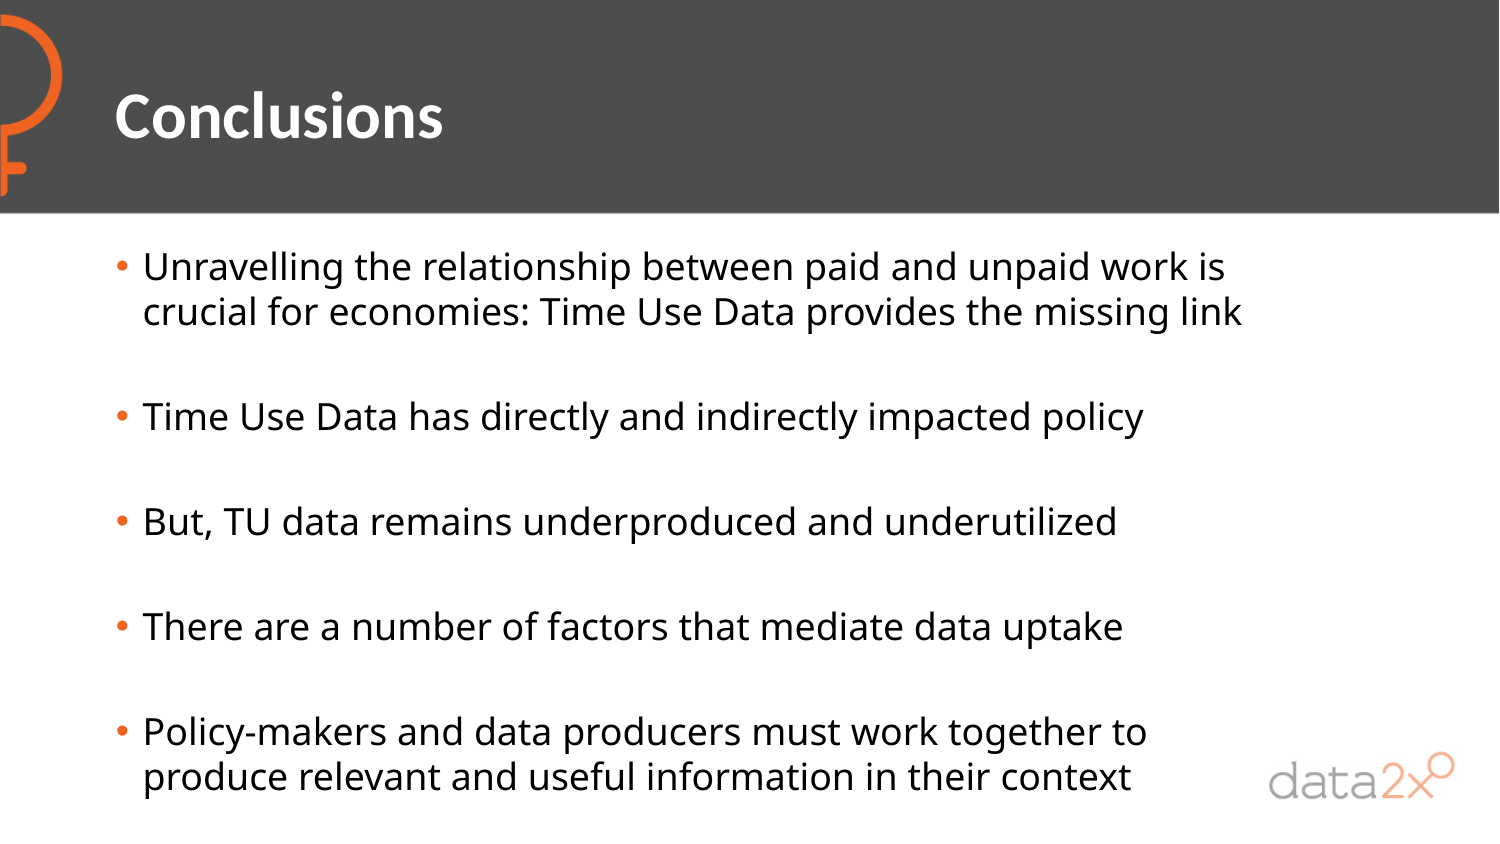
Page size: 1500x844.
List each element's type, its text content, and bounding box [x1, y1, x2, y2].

title Conclusions [100, 73, 1476, 174]
picture [0, 0, 1499, 844]
list Unravelling the relationship between paid and unpaid work is crucial for economies: Time Use Data provides the missing link Time Use Data has directly and indirectly impacted policy But, TU data remains underproduced and underutilized There are a number of factors that mediate data uptake Policy-makers and data producers must work together to produce relevant and useful information in their context [100, 235, 1291, 732]
